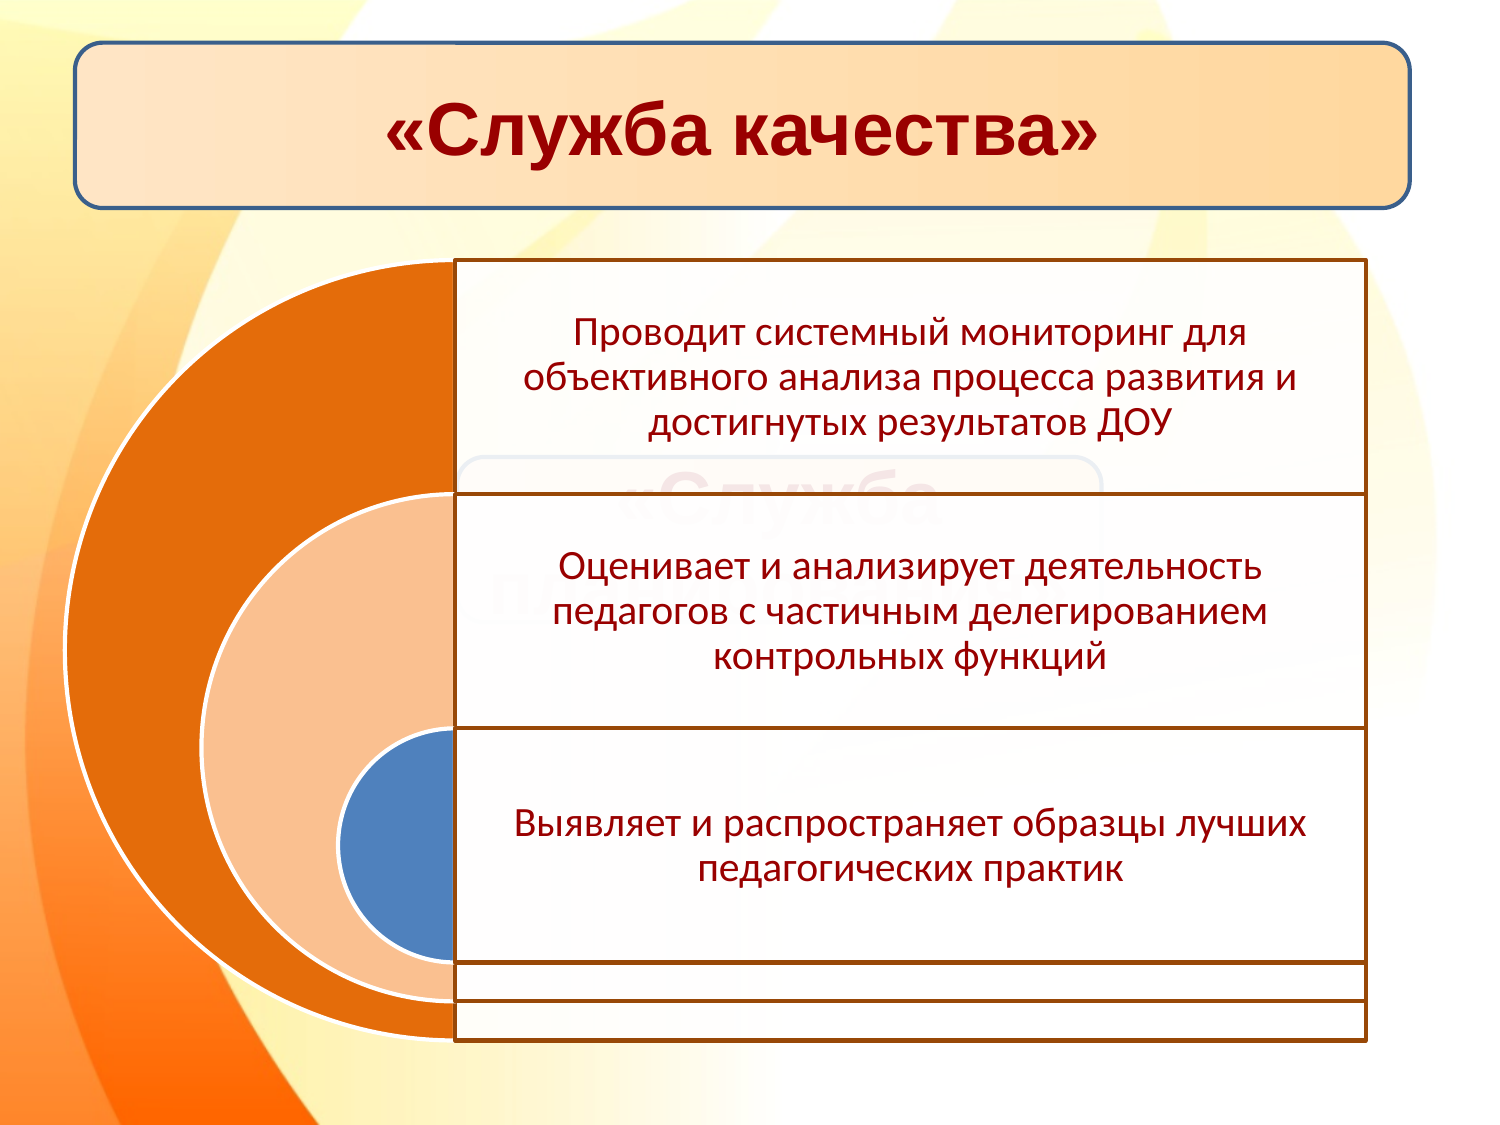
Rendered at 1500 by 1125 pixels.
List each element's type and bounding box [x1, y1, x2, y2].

picture [0, 0, 1500, 1125]
text_box [64, 175, 1366, 1125]
